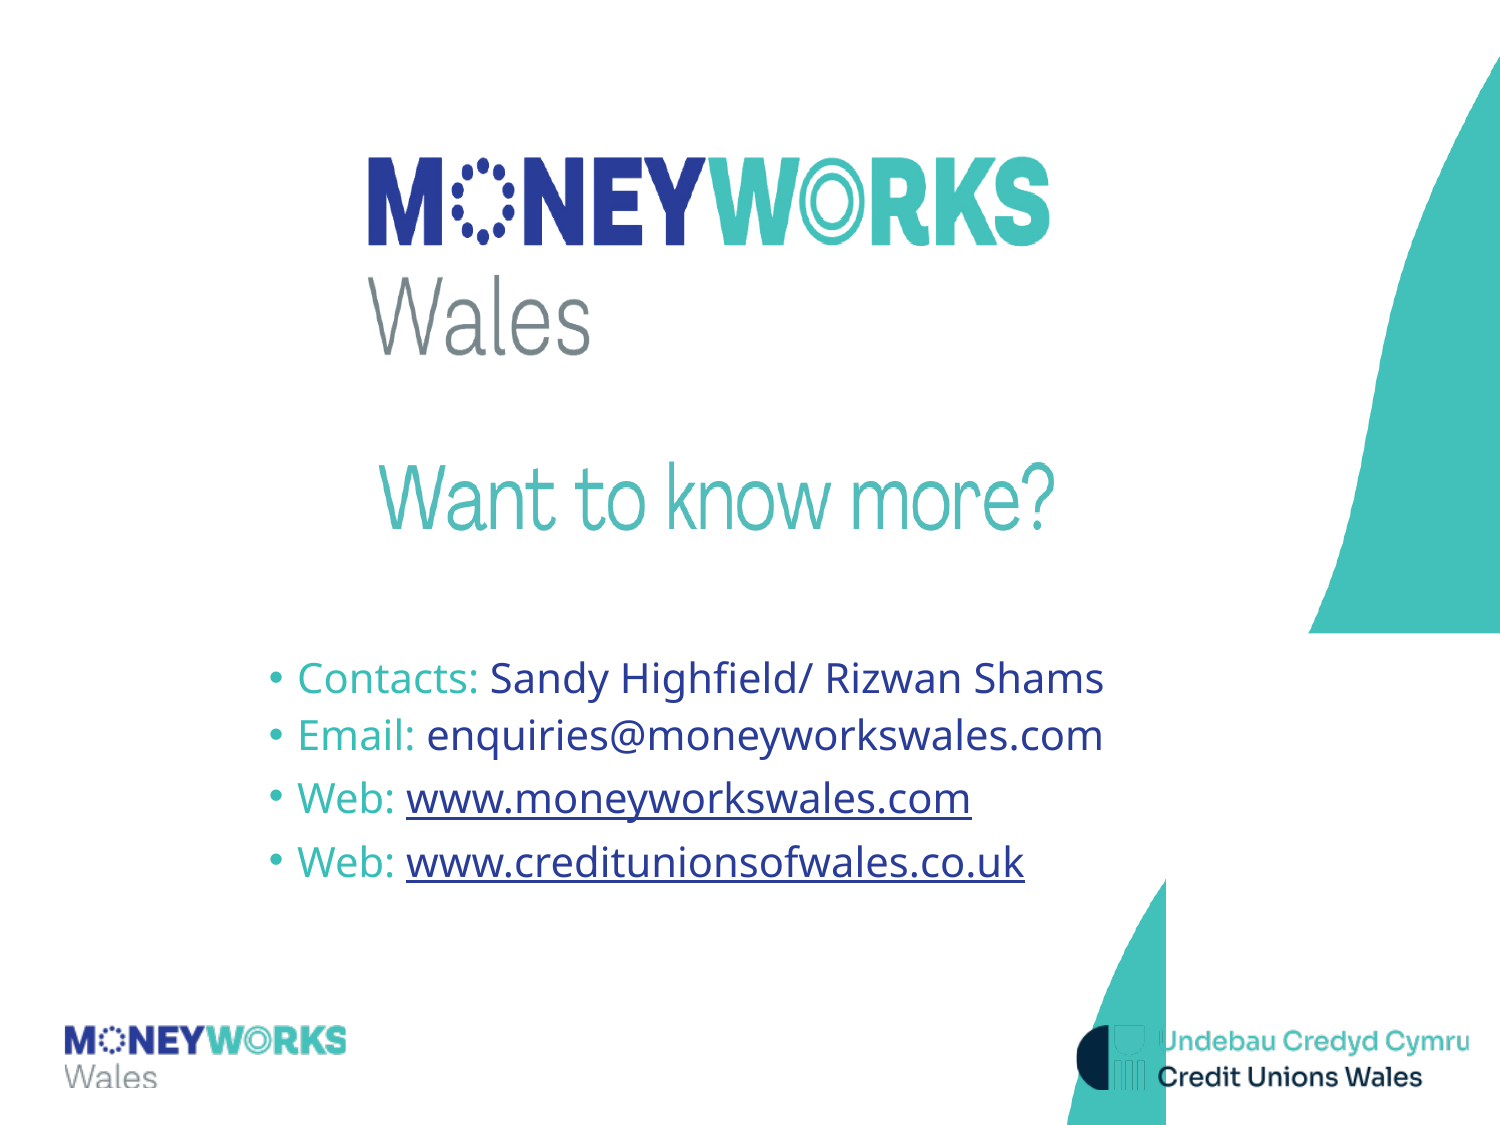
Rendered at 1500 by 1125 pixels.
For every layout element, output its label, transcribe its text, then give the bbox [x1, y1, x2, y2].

text_box [1165, 632, 1500, 1125]
slide_number 18 [1059, 1042, 1165, 1103]
text_box [68, 928, 575, 1074]
list Contacts: Sandy Highfield/ Rizwan Shams Email: enquiries@moneyworkswales.com Web: www.moneyworkswales.com Web: www.creditunionsofwales.co.uk [253, 609, 1258, 1025]
picture [0, 0, 1500, 1125]
